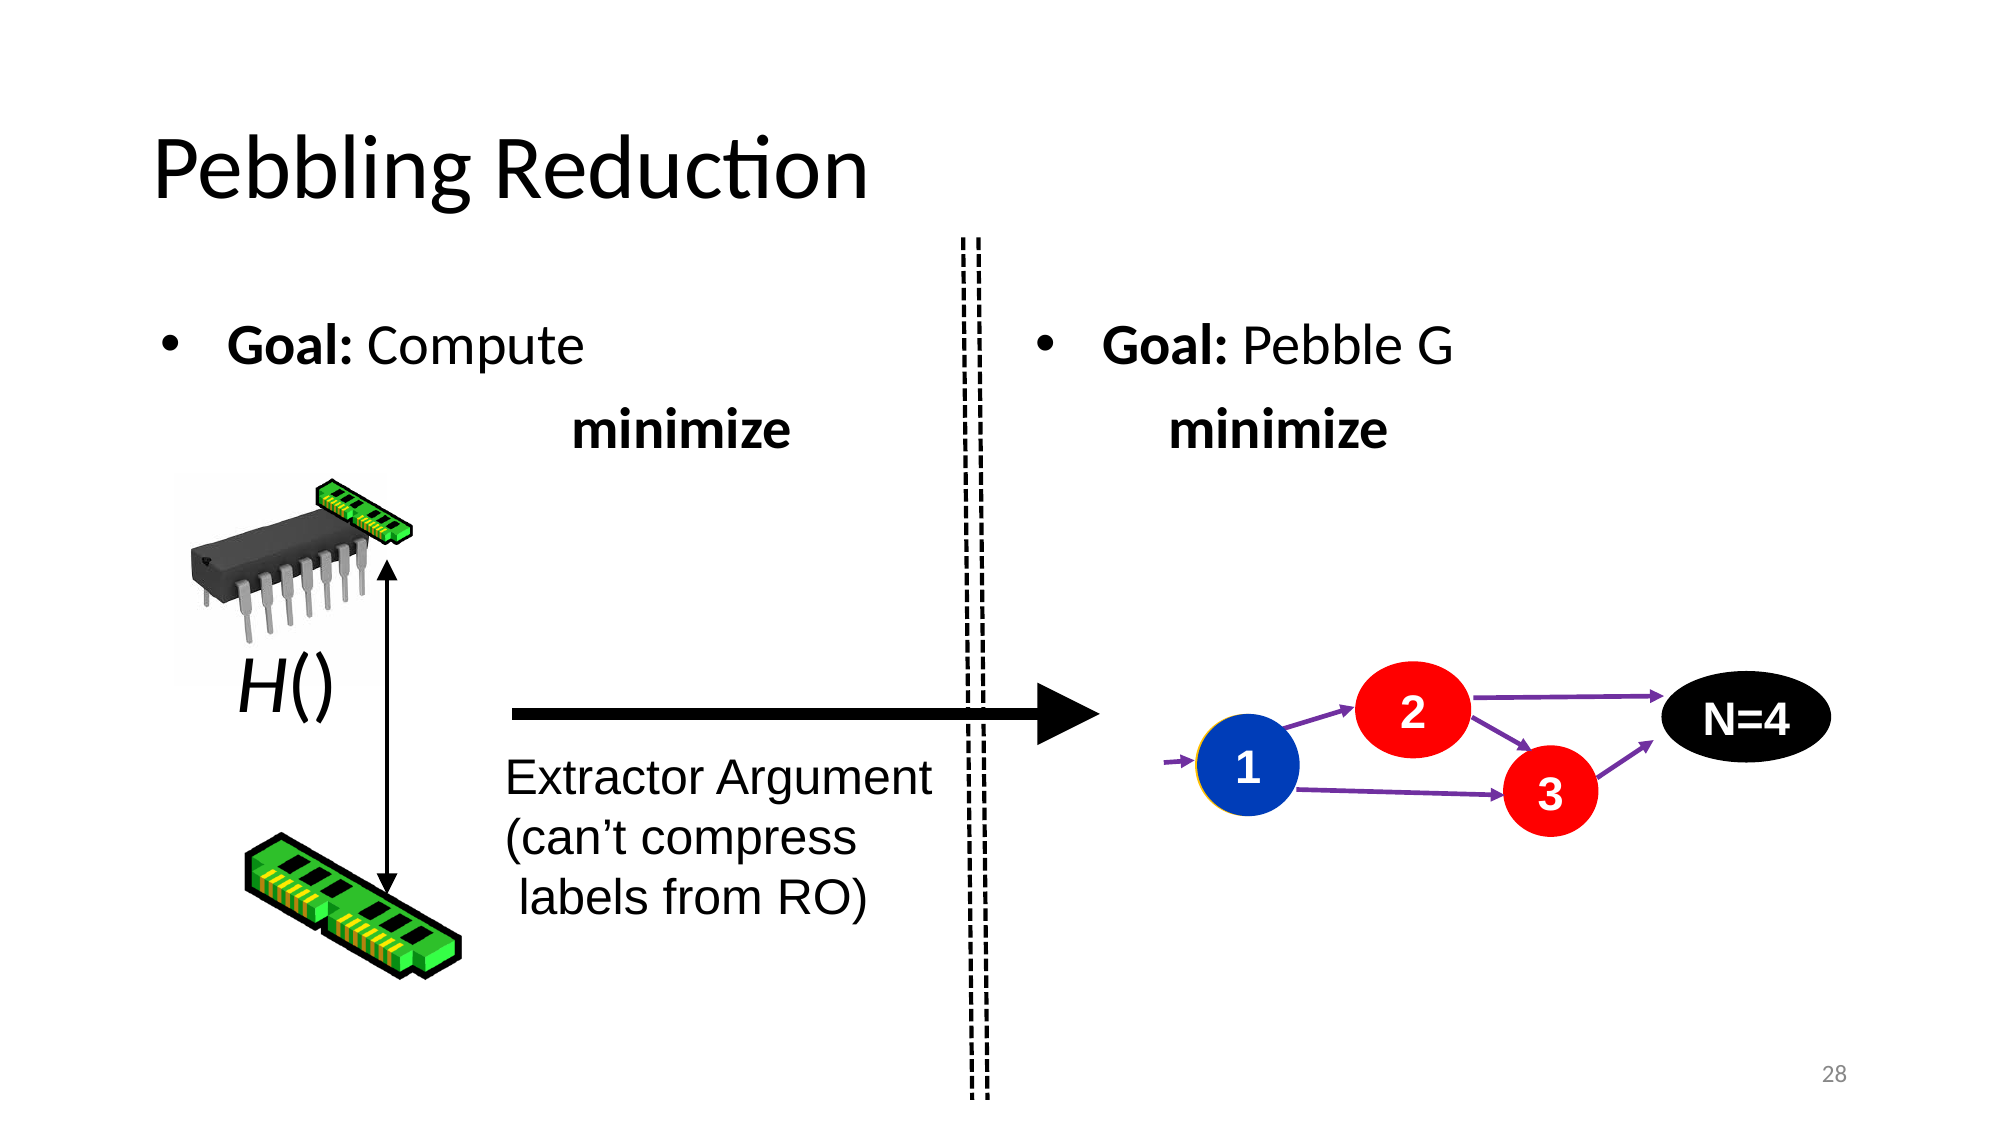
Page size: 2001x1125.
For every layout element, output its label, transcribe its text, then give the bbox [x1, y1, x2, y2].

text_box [1596, 739, 1654, 779]
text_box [962, 237, 973, 713]
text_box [1296, 789, 1505, 796]
text_box H() [221, 694, 354, 737]
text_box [978, 237, 988, 713]
title Pebbling Reduction [137, 59, 1863, 278]
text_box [978, 723, 988, 1101]
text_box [1471, 716, 1533, 752]
text_box N=4 [1659, 668, 1834, 765]
picture [209, 798, 496, 1013]
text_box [1473, 695, 1665, 699]
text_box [962, 723, 973, 1101]
text_box 1 [1195, 711, 1302, 819]
picture [174, 463, 428, 686]
text_box Extractor Argument (can’t compress labels from RO) [489, 736, 948, 932]
slide_number 28 [1412, 1042, 1863, 1103]
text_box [1282, 706, 1355, 730]
text_box 3 [1501, 743, 1601, 839]
text_box 2 [1353, 659, 1474, 761]
